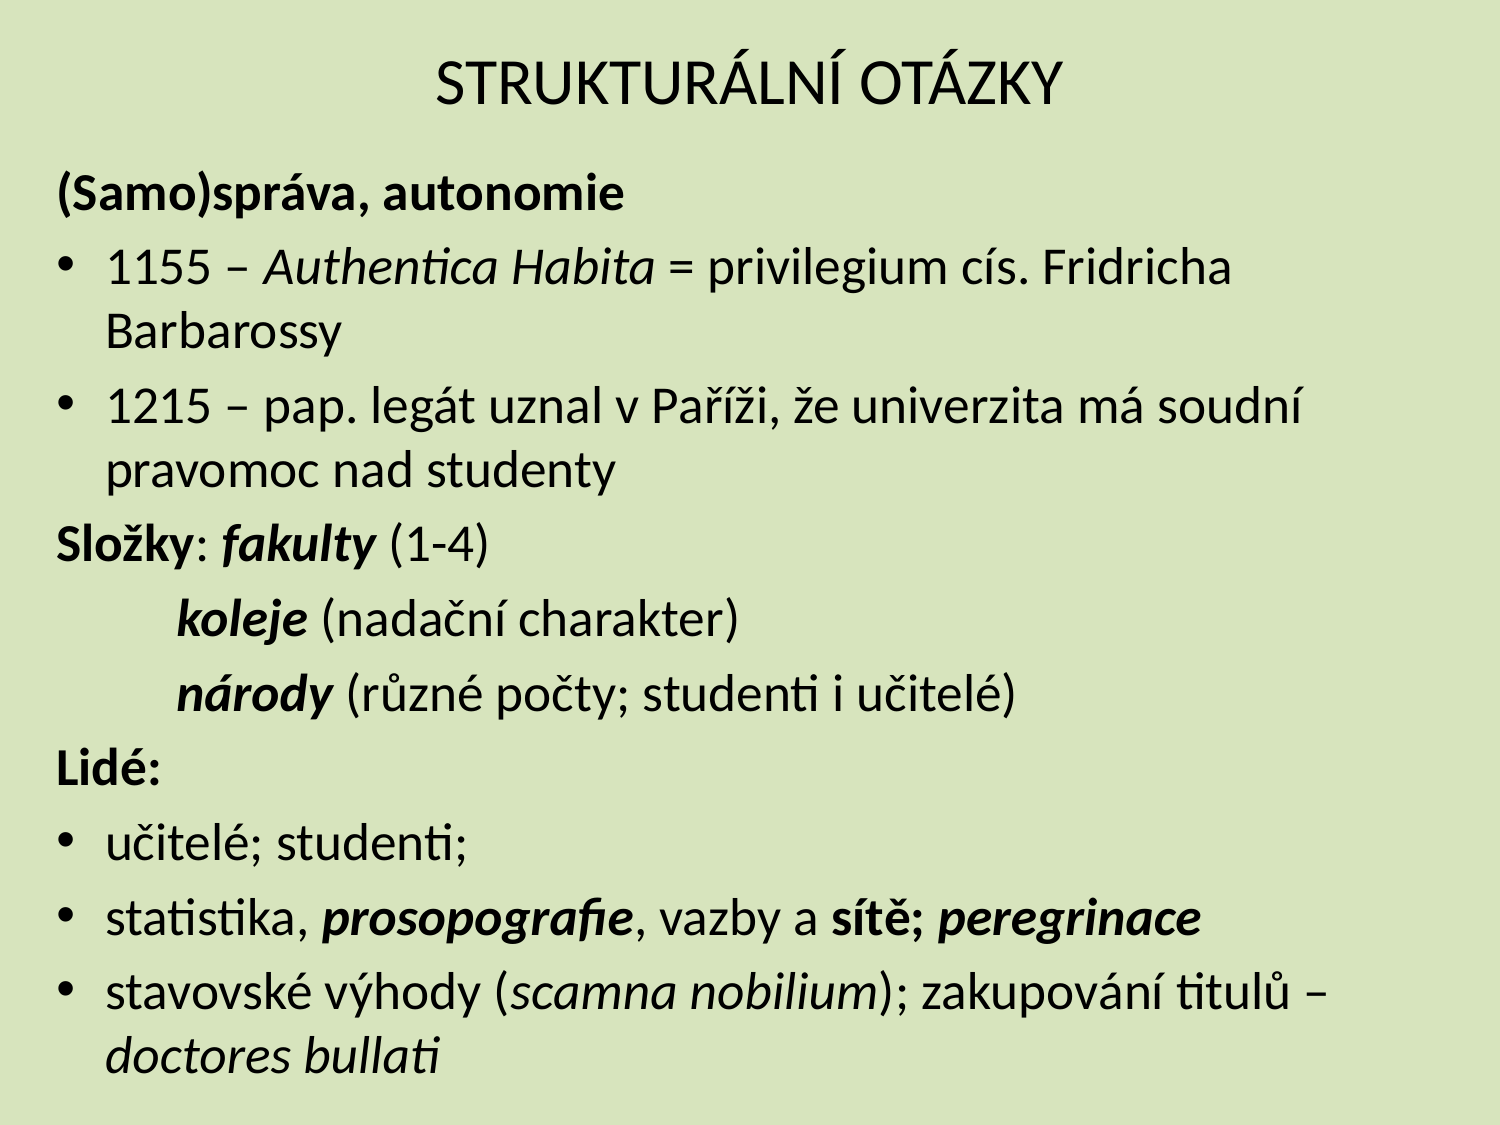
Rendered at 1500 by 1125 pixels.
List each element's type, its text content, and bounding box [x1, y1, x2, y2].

list (Samo)správa, autonomie 1155 – Authentica Habita = privilegium cís. Fridricha Barbarossy 1215 – pap. legát uznal v Paříži, že univerzita má soudní pravomoc nad studenty Složky: fakulty (1-4) koleje (nadační charakter) národy (různé počty; studenti i učitelé) Lidé: učitelé; studenti; statistika, prosopografie, vazby a sítě; peregrinace stavovské výhody (scamna nobilium); zakupování titulů – doctores bullati [41, 149, 1459, 1094]
title STRUKTURÁLNÍ OTÁZKY [75, 30, 1425, 126]
